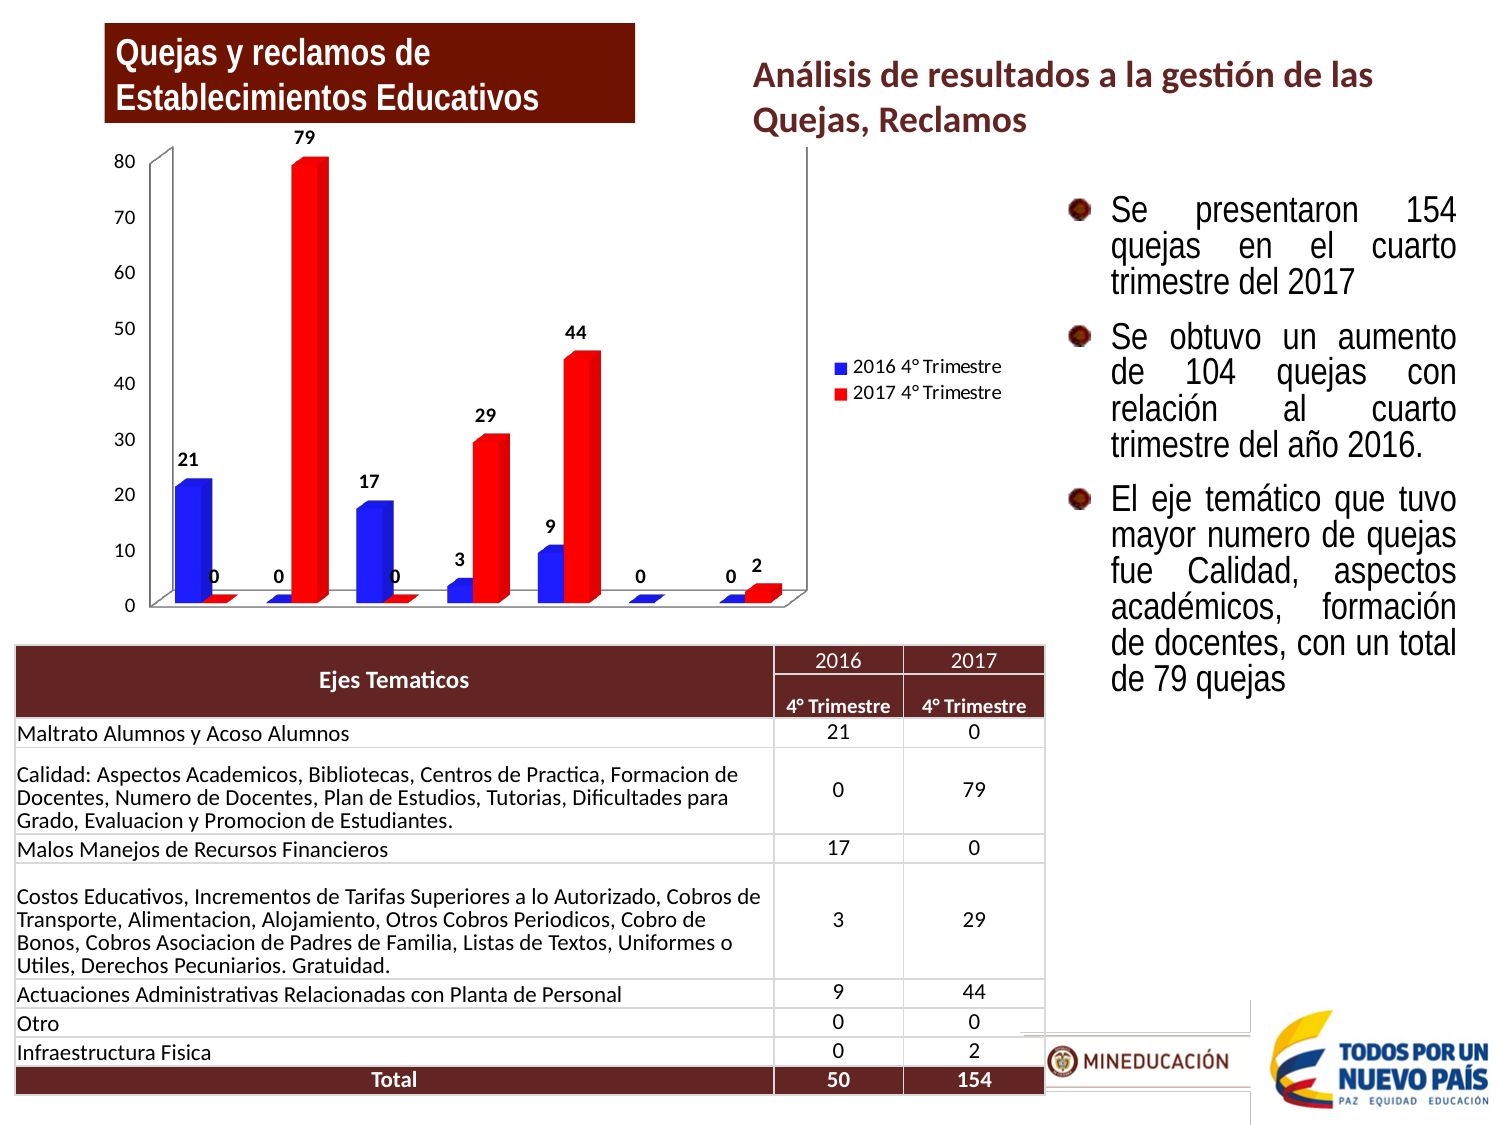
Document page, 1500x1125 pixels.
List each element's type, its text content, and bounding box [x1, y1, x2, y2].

table_cell 17 [775, 835, 903, 862]
table_cell 79 [904, 748, 1044, 833]
table_cell Otro [16, 1009, 773, 1036]
picture [1020, 1000, 1500, 1125]
table_cell 2 [904, 1038, 1015, 1065]
table_cell Malos Manejos de Recursos Financieros [16, 835, 773, 862]
table_cell 0 [775, 748, 903, 833]
table_cell 0 [775, 1009, 903, 1036]
table_cell Calidad: Aspectos Academicos, Bibliotecas, Centros de Practica, Formacion de Docentes, Numero de Docentes, Plan de Estudios, Tutorias, Dificultades para Grado, Evaluacion y Promocion de Estudiantes. [16, 748, 773, 833]
table_header Ejes Tematicos [16, 646, 773, 717]
table_cell Total [16, 1067, 773, 1094]
table_cell 4° Trimestre [775, 675, 903, 717]
table_cell 4° Trimestre [904, 675, 1044, 717]
table_header 2017 [904, 646, 1044, 673]
table_cell 44 [904, 980, 1044, 1007]
table_cell 29 [904, 864, 1044, 978]
table_cell 3 [775, 864, 903, 978]
picture [1063, 483, 1091, 510]
table_cell 50 [775, 1067, 903, 1094]
table_cell 0 [904, 1009, 1015, 1036]
table_cell Infraestructura Fisica [16, 1038, 773, 1065]
table_cell 21 [775, 719, 903, 747]
table_cell Actuaciones Administrativas Relacionadas con Planta de Personal [16, 980, 773, 1007]
table_header 2016 [775, 646, 903, 673]
table_cell 9 [775, 980, 903, 1007]
text_box Análisis de resultados a la gestión de las Quejas, Reclamos [738, 42, 1489, 148]
table_cell Maltrato Alumnos y Acoso Alumnos [16, 719, 773, 747]
table_cell 154 [904, 1067, 1015, 1094]
text_box Se presentaron 154 quejas en el cuarto trimestre del 2017 Se obtuvo un aumento de 104 quejas con relación al cuarto trimestre del año 2016. El eje temático que tuvo mayor numero de quejas fue Calidad, aspectos académicos, formación de docentes, con un total de 79 quejas [1049, 186, 1472, 761]
table_cell Costos Educativos, Incrementos de Tarifas Superiores a lo Autorizado, Cobros de Transporte, Alimentacion, Alojamiento, Otros Cobros Periodicos, Cobro de Bonos, Cobros Asociacion de Padres de Familia, Listas de Textos, Uniformes o Utiles, Derechos Pecuniarios. Gratuidad. [16, 864, 773, 978]
text_box Quejas y reclamos de Establecimientos Educativos [100, 20, 609, 25]
table_cell 0 [775, 1038, 903, 1065]
picture [1063, 193, 1091, 221]
picture [104, 23, 636, 124]
chart [93, 129, 1022, 628]
table_cell 0 [904, 835, 1044, 862]
table_cell 0 [904, 719, 1044, 747]
picture [1063, 320, 1091, 347]
